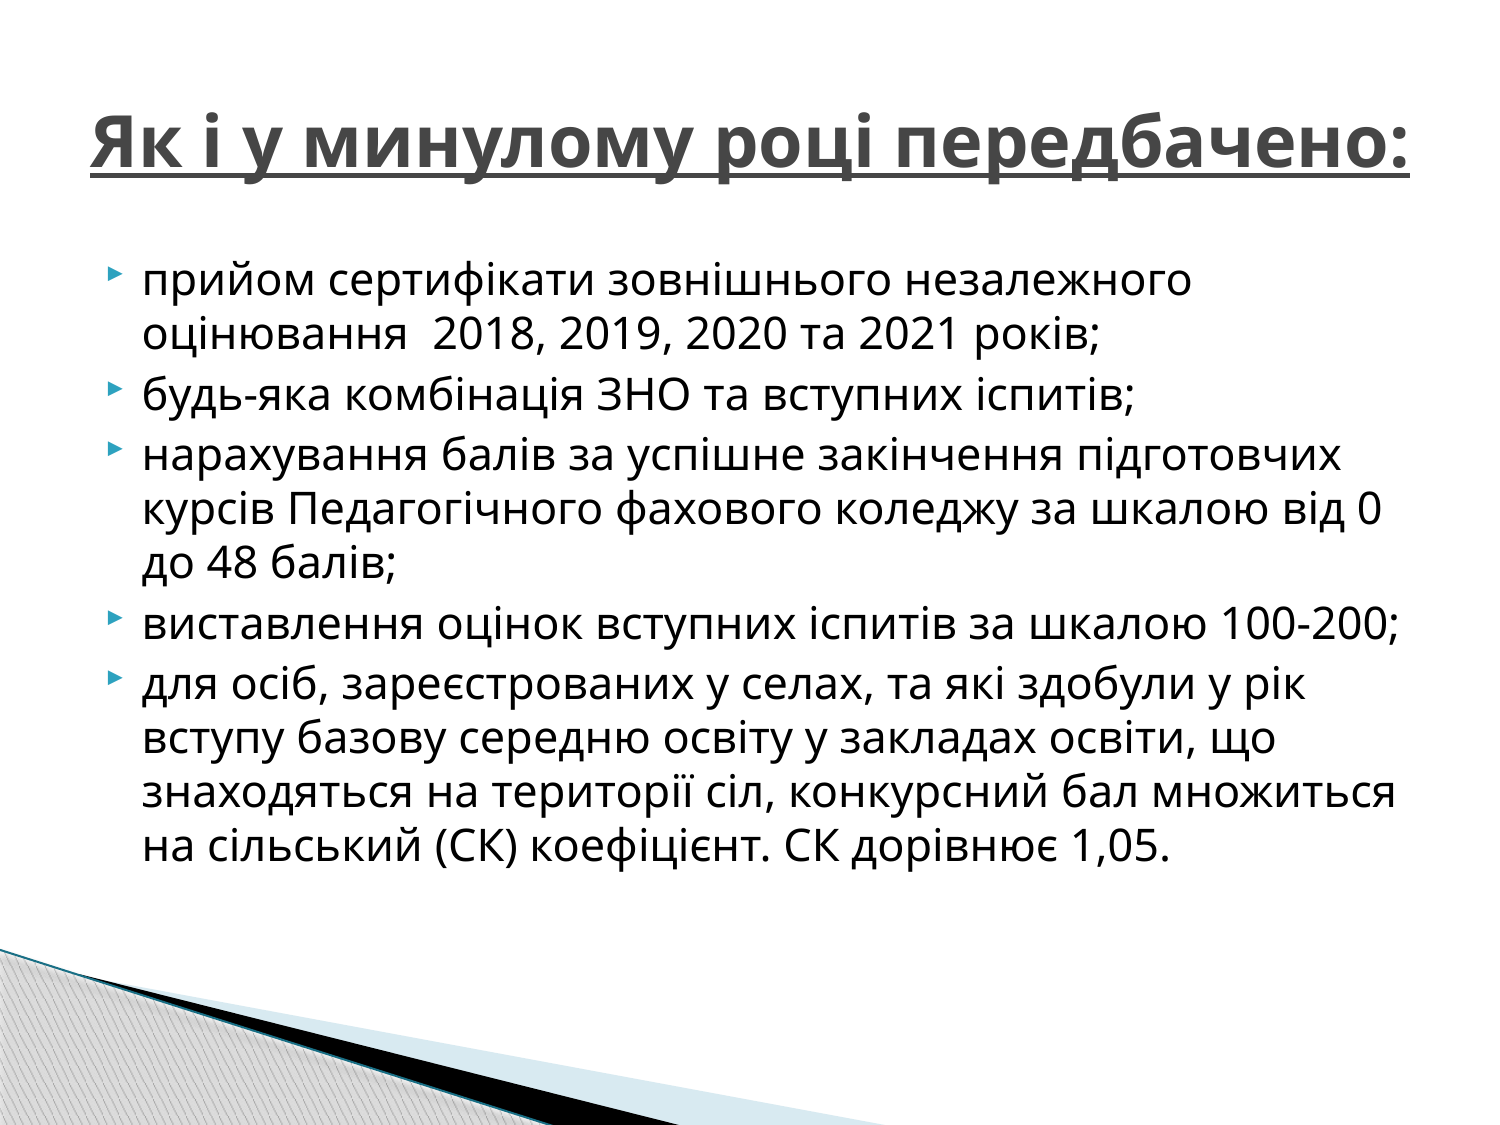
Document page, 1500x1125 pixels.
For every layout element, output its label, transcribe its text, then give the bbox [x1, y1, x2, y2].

title Як і у минулому році передбачено: [75, 45, 1425, 233]
list прийом сертифікати зовнішнього незалежного оцінювання 2018, 2019, 2020 та 2021 років; будь-яка комбінація ЗНО та вступних іспитів; нарахування балів за успішне закінчення підготовчих курсів Педагогічного фахового коледжу за шкалою від 0 до 48 балів; виставлення оцінок вступних іспитів за шкалою 100-200; для осіб, зареєстрованих у селах, та які здобули у рік вступу базову середню освіту у закладах освіти, що знаходяться на території сіл, конкурсний бал множиться на сільський (СК) коефіцієнт. СК дорівнює 1,05. [75, 243, 1425, 986]
